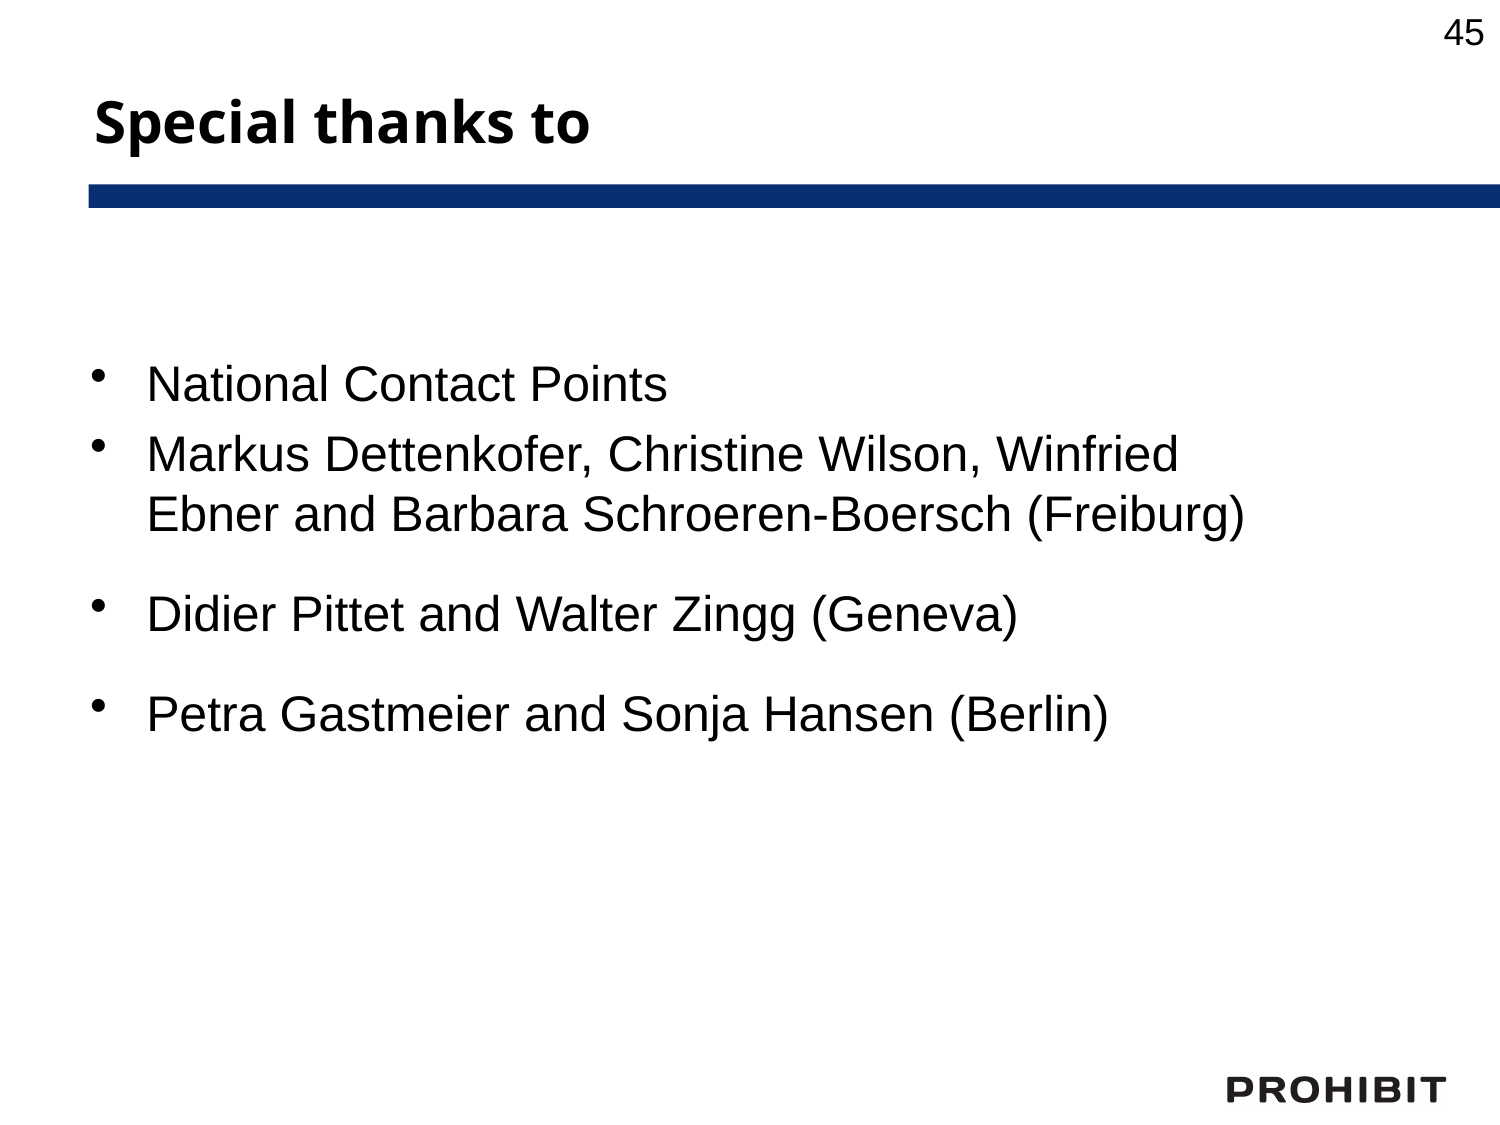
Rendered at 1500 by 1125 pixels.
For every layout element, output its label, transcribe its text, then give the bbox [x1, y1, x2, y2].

slide_number 45 [1149, 0, 1500, 79]
list National Contact Points Markus Dettenkofer, Christine Wilson, Winfried Ebner and Barbara Schroeren-Boersch (Freiburg) Didier Pittet and Walter Zingg (Geneva) Petra Gastmeier and Sonja Hansen (Berlin) [74, 314, 1330, 1006]
title Special thanks to [78, 44, 1428, 197]
